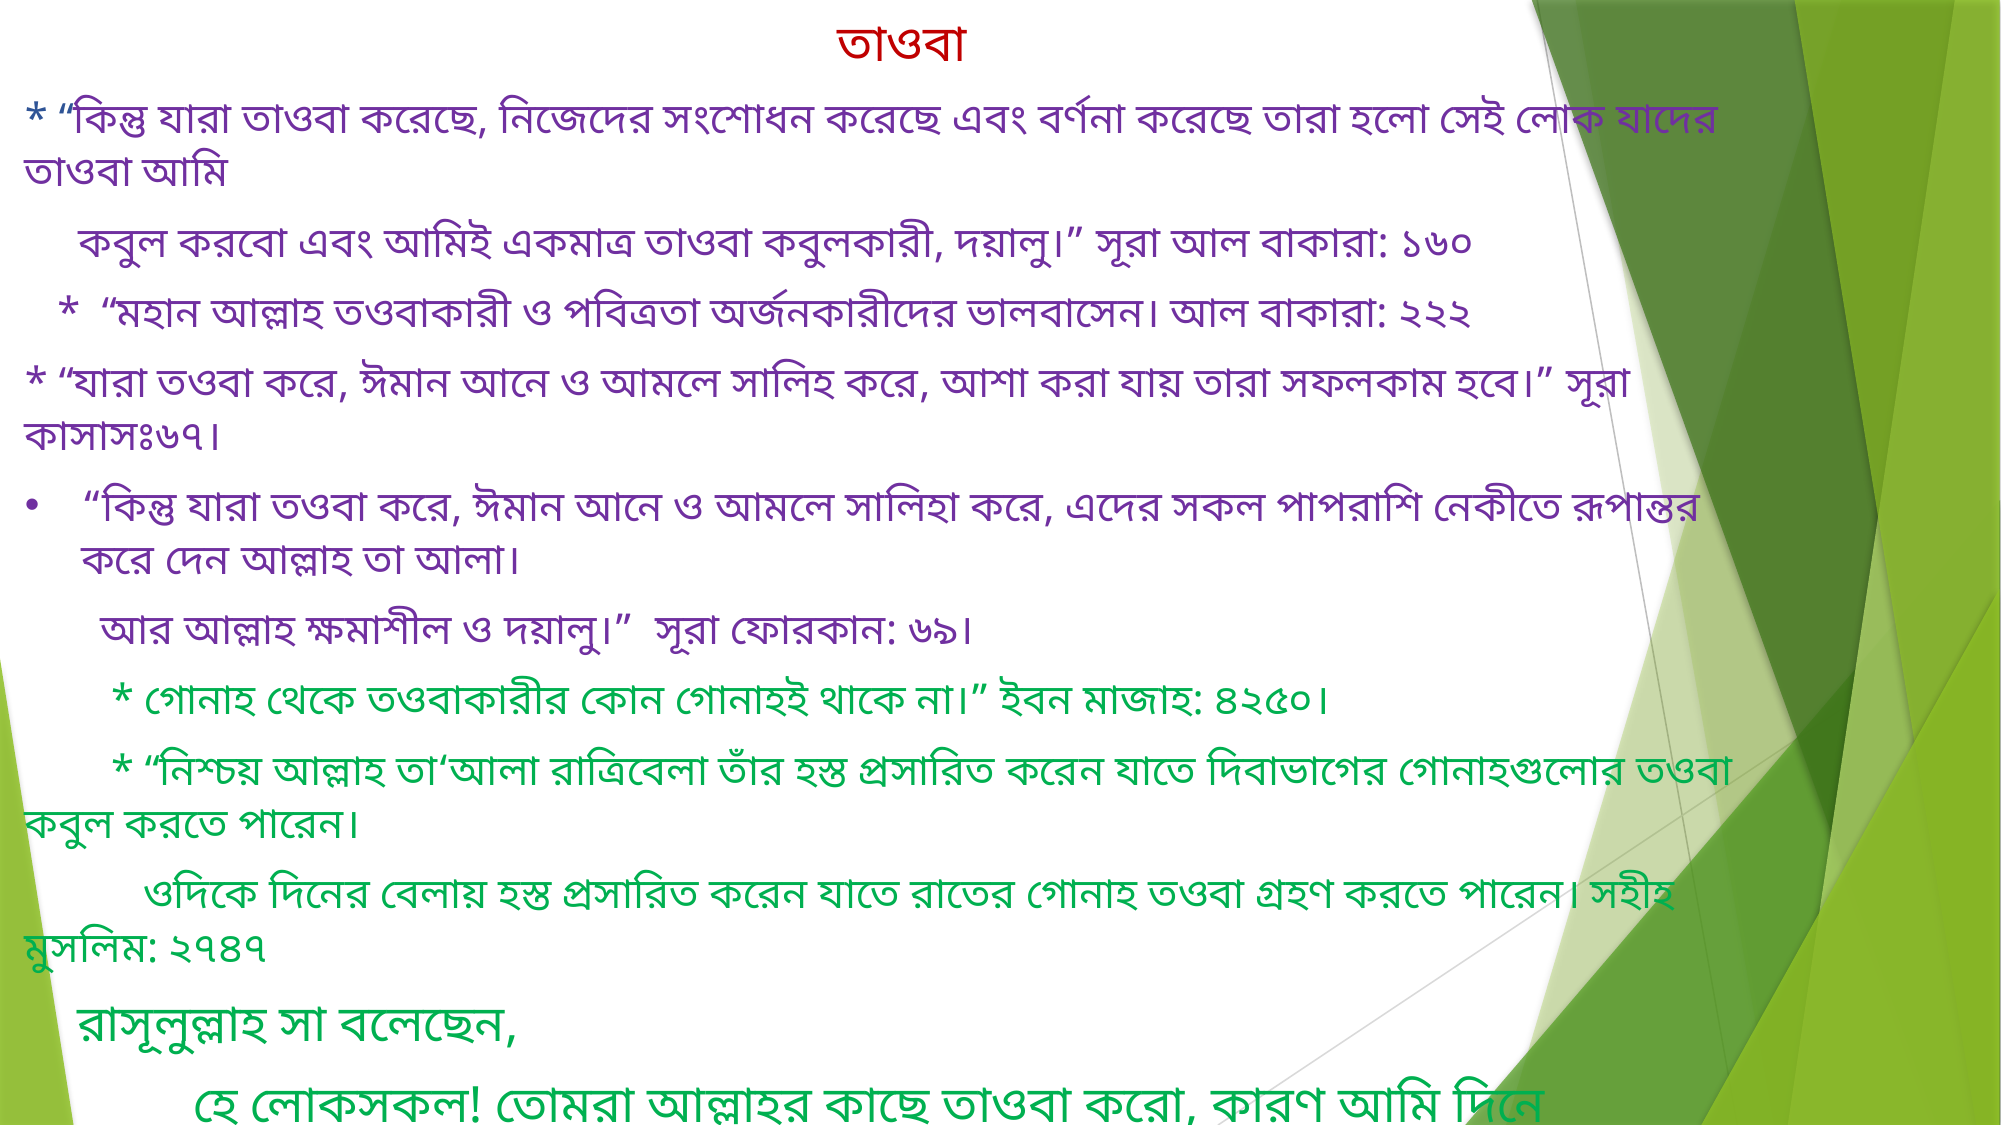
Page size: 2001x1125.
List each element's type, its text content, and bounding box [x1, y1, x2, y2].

text_box তাওবা * “কিন্তু যারা তাওবা করেছে, নিজেদের সংশোধন করেছে এবং বর্ণনা করেছে তারা হলো সেই লোক যাদের তাওবা আমি কবুল করবো এবং আমিই একমাত্র তাওবা কবুলকারী, দয়ালু।” সূরা আল বাকারা: ১৬০ * “মহান আল্লাহ তওবাকারী ও পবিত্রতা অর্জনকারীদের ভালবাসেন। আল বাকারা: ২২২ * “যারা তওবা করে, ঈমান আনে ও আমলে সালিহ করে, আশা করা যায় তারা সফলকাম হবে।” সূরা কাসাসঃ৬৭। “কিন্তু যারা তওবা করে, ঈমান আনে ও আমলে সালিহা করে, এদের সকল পাপরাশি নেকীতে রূপান্তর করে দেন আল্লাহ তা আলা। আর আল্লাহ ক্ষমাশীল ও দয়ালু।” সূরা ফোরকান: ৬৯। * গোনাহ থেকে তওবাকারীর কোন গোনাহই থাকে না।” ইবন মাজাহ: ৪২৫০। * “নিশ্চয় আল্লাহ তা‘আলা রাত্রিবেলা তাঁর হস্ত প্রসারিত করেন যাতে দিবাভাগের গোনাহগুলোর তওবা কবুল করতে পারেন। ওদিকে দিনের বেলায় হস্ত প্রসারিত করেন যাতে রাতের গোনাহ তওবা গ্রহণ করতে পারেন। সহীহ মুসলিম: ২৭৪৭ রাসূলুল্লাহ সা বলেছেন, হে লোকসকল! তোমরা আল্লাহর কাছে তাওবা করো, কারণ আমি দিনে একশত বার তার কাছে তাওবা করি। [মুসলিম: ২৭০২] [10, 0, 1795, 1125]
